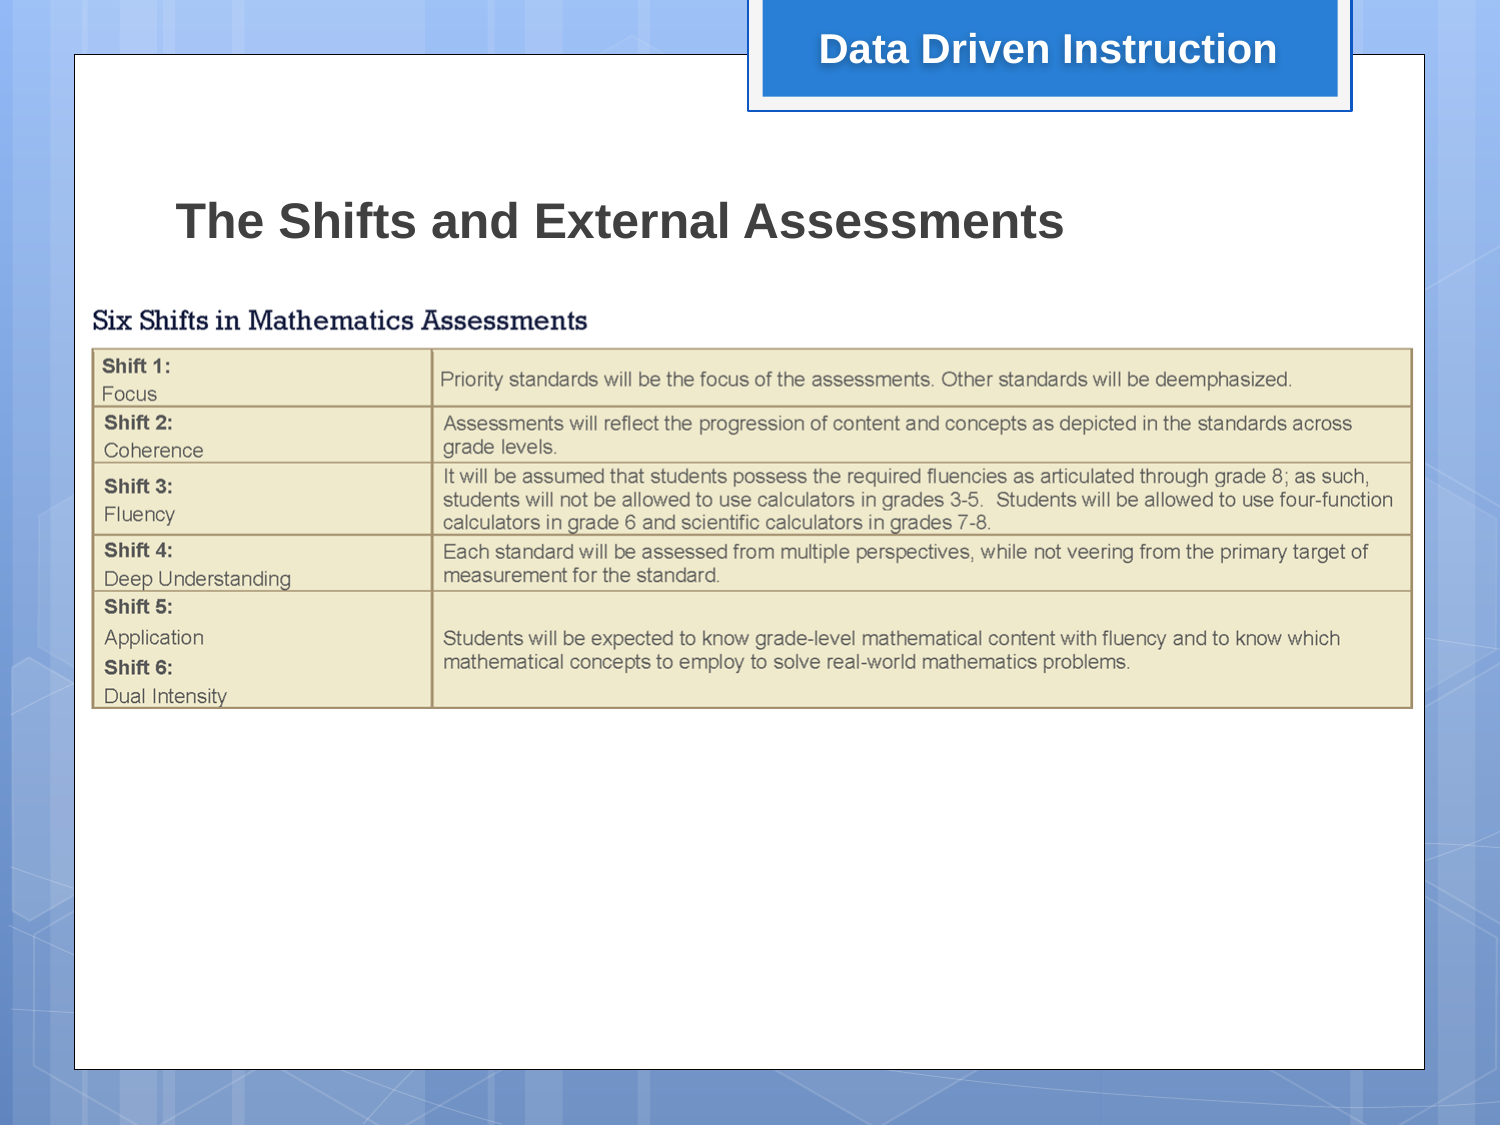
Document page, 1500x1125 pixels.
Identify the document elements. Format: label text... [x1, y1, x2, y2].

picture [89, 262, 1414, 709]
list The Shifts and External Assessments [149, 181, 1359, 261]
text_box [203, 557, 1500, 1125]
text_box Data Driven Instruction [776, 14, 1320, 80]
